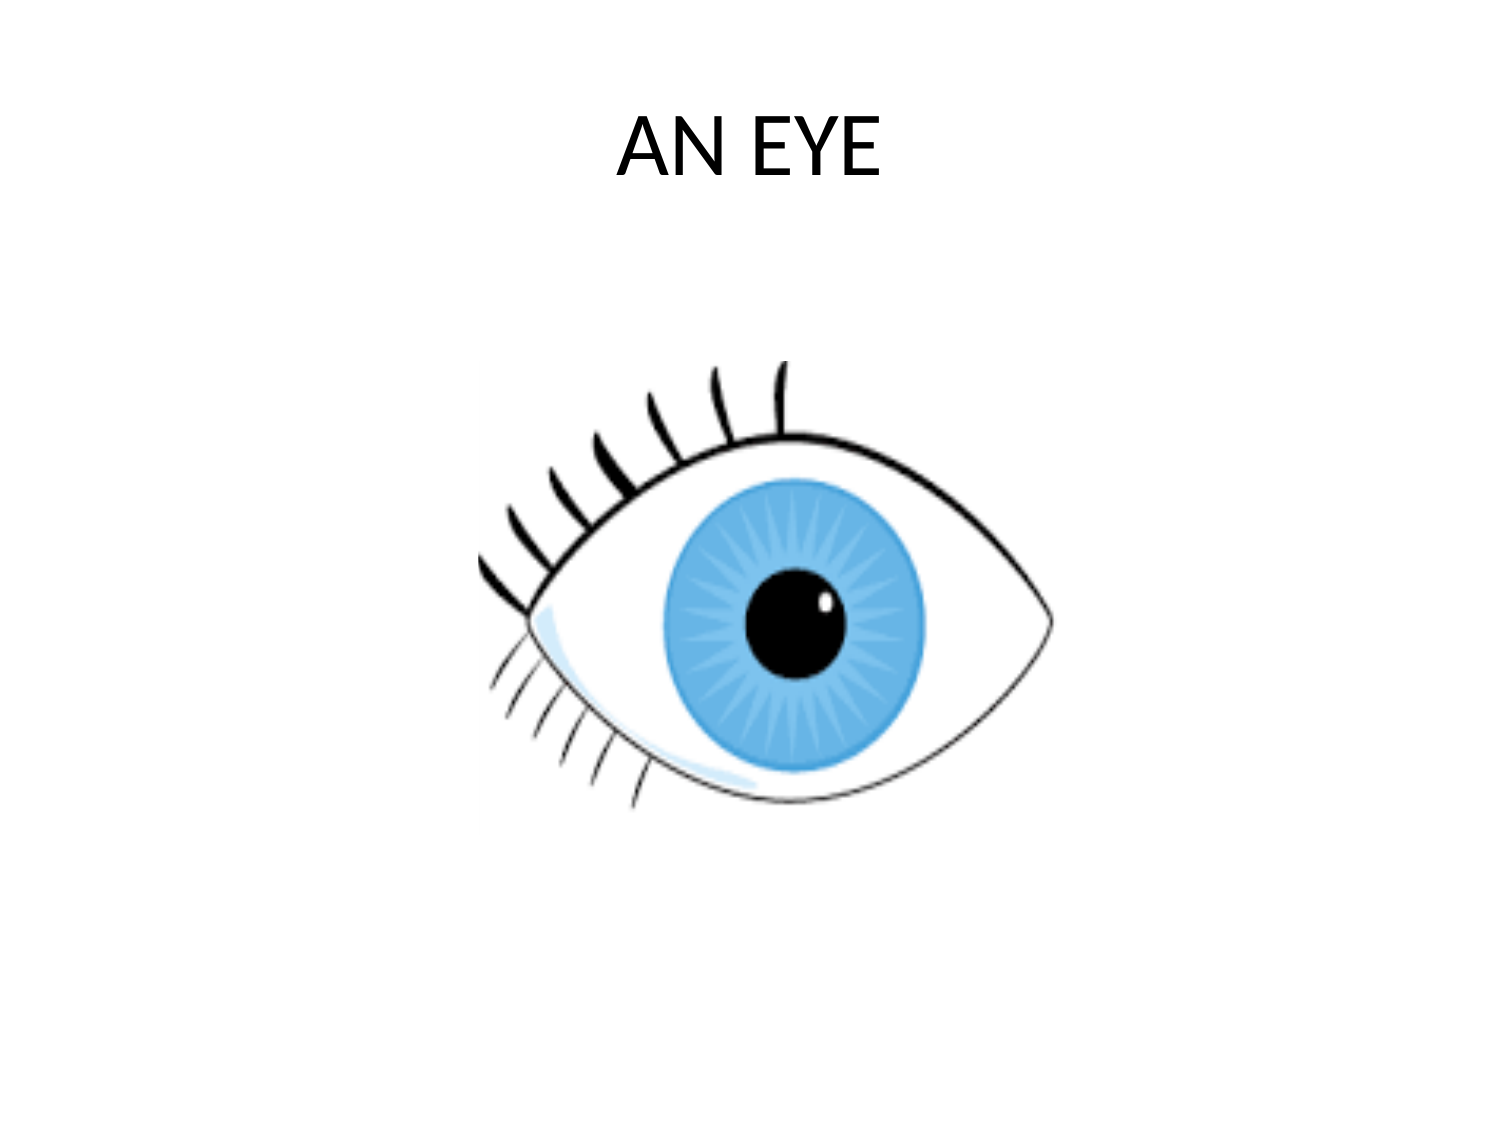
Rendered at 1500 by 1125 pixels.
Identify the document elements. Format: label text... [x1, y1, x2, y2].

title AN EYE [75, 45, 1425, 233]
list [478, 361, 1105, 835]
